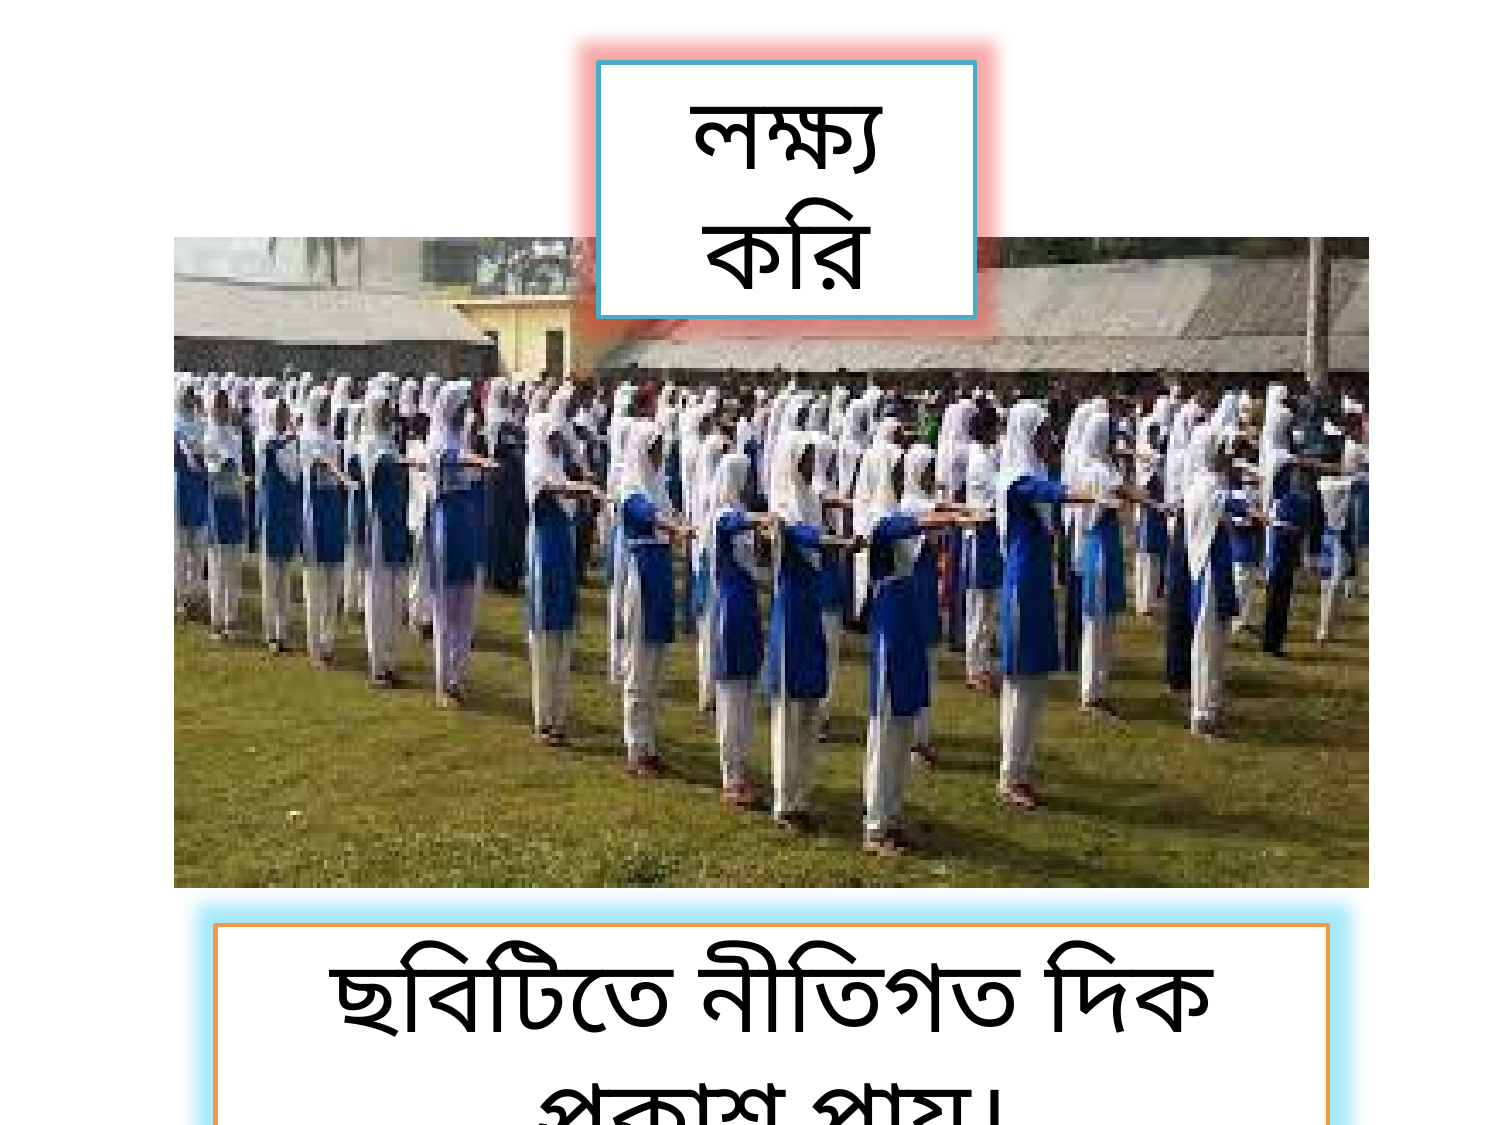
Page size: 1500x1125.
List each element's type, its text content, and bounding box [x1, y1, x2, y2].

text_box ছবিটিতে নীতিগত দিক প্রকাশ পায়। [213, 923, 1330, 1125]
text_box লক্ষ্য করি [596, 60, 977, 236]
picture [174, 237, 1369, 889]
